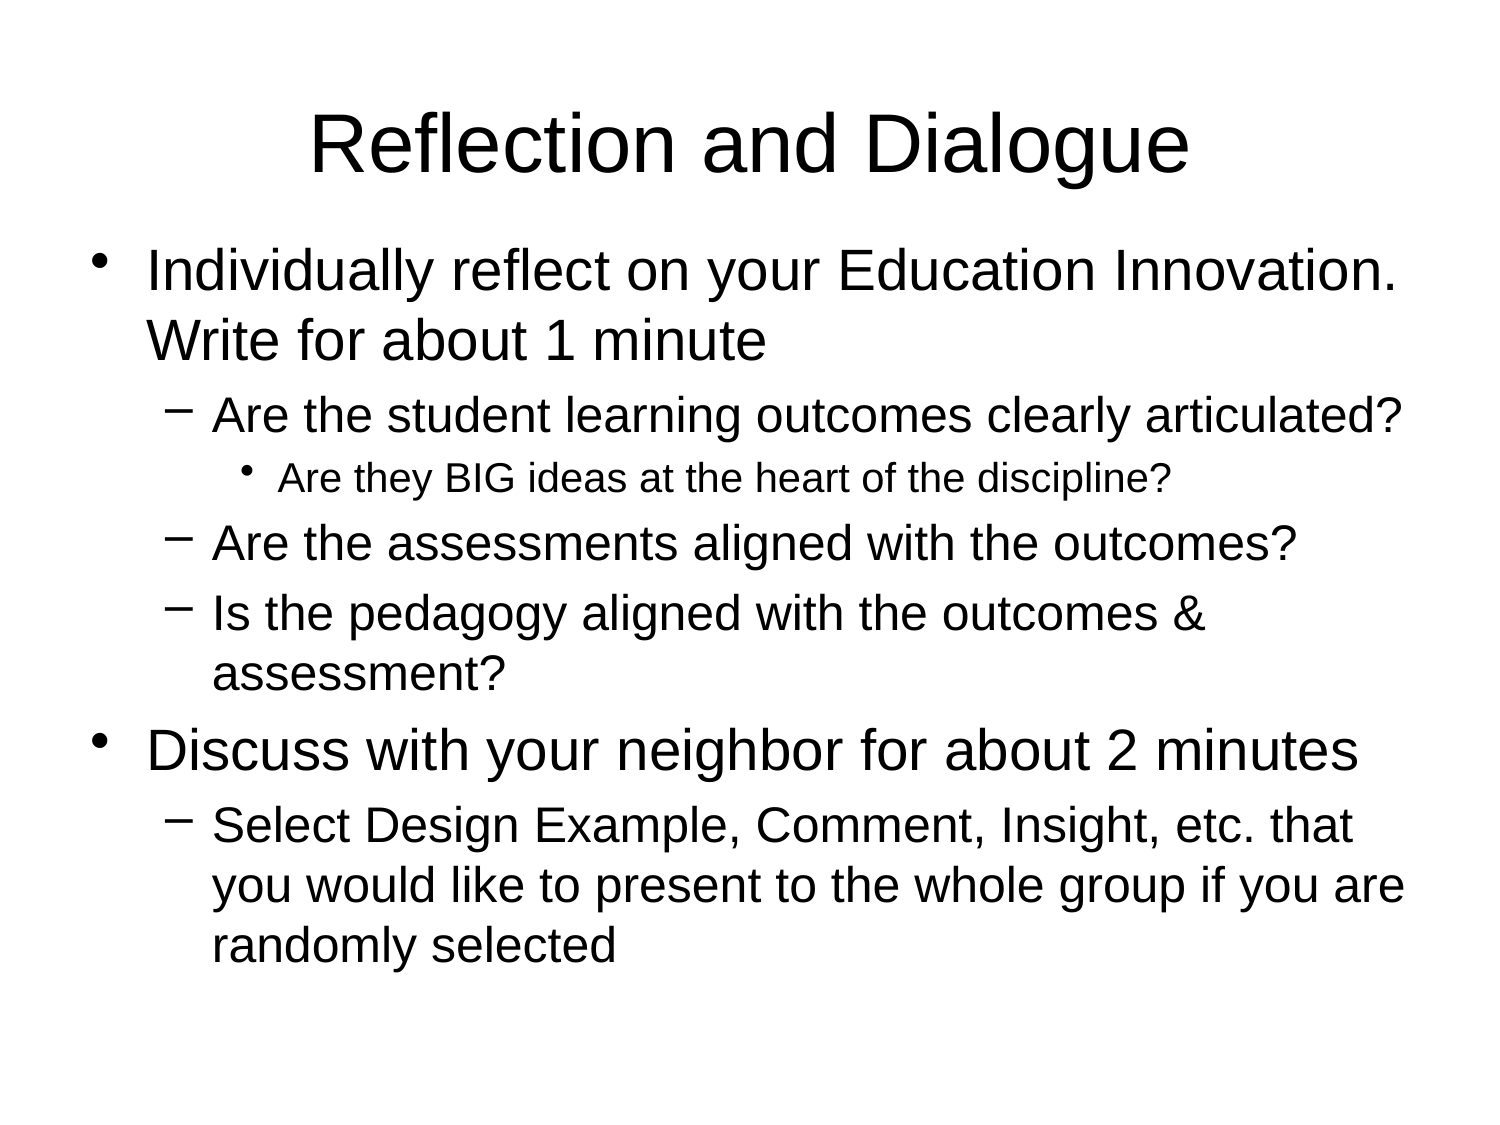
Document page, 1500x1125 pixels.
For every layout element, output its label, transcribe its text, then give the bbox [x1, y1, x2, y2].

list Individually reflect on your Education Innovation. Write for about 1 minute Are the student learning outcomes clearly articulated? Are they BIG ideas at the heart of the discipline? Are the assessments aligned with the outcomes? Is the pedagogy aligned with the outcomes & assessment? Discuss with your neighbor for about 2 minutes Select Design Example, Comment, Insight, etc. that you would like to present to the whole group if you are randomly selected [74, 224, 1426, 1006]
title Reflection and Dialogue [74, 44, 1426, 224]
